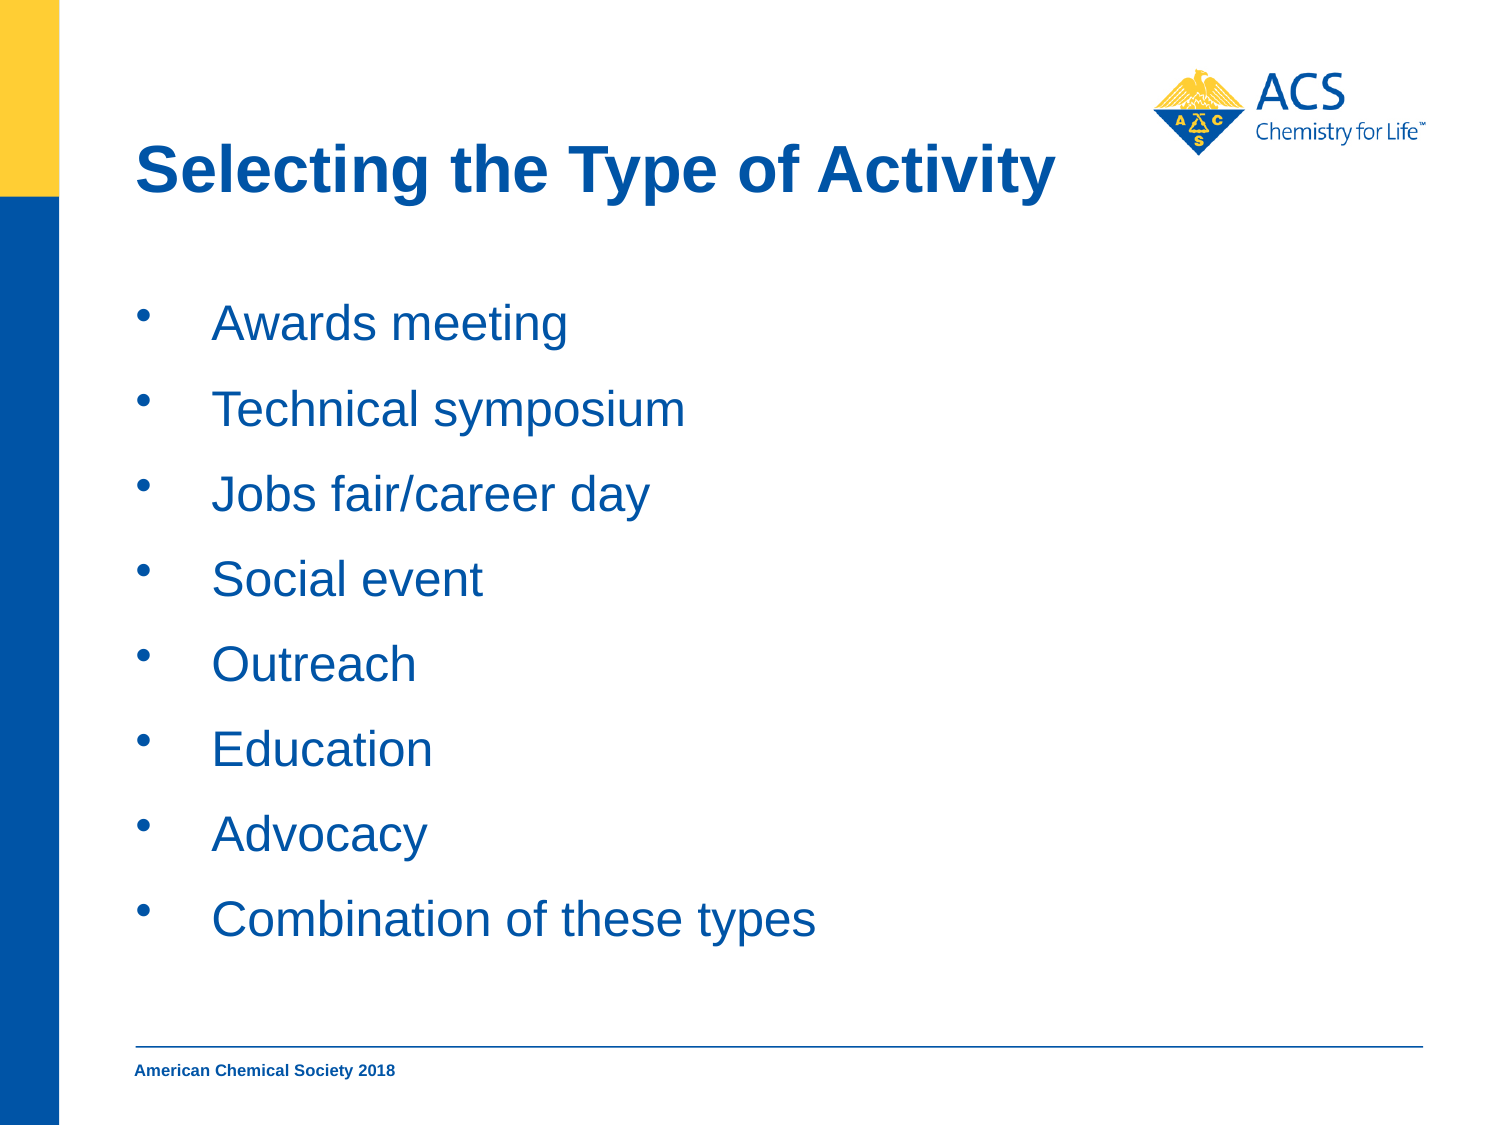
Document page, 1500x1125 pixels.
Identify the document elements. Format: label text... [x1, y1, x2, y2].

footer American Chemical Society 2018 [134, 1060, 610, 1106]
picture [1151, 66, 1428, 158]
list Awards meeting Technical symposium Jobs fair/career day Social event Outreach Education Advocacy Combination of these types [135, 290, 1426, 1006]
title Selecting the Type of Activity [135, 52, 1151, 208]
